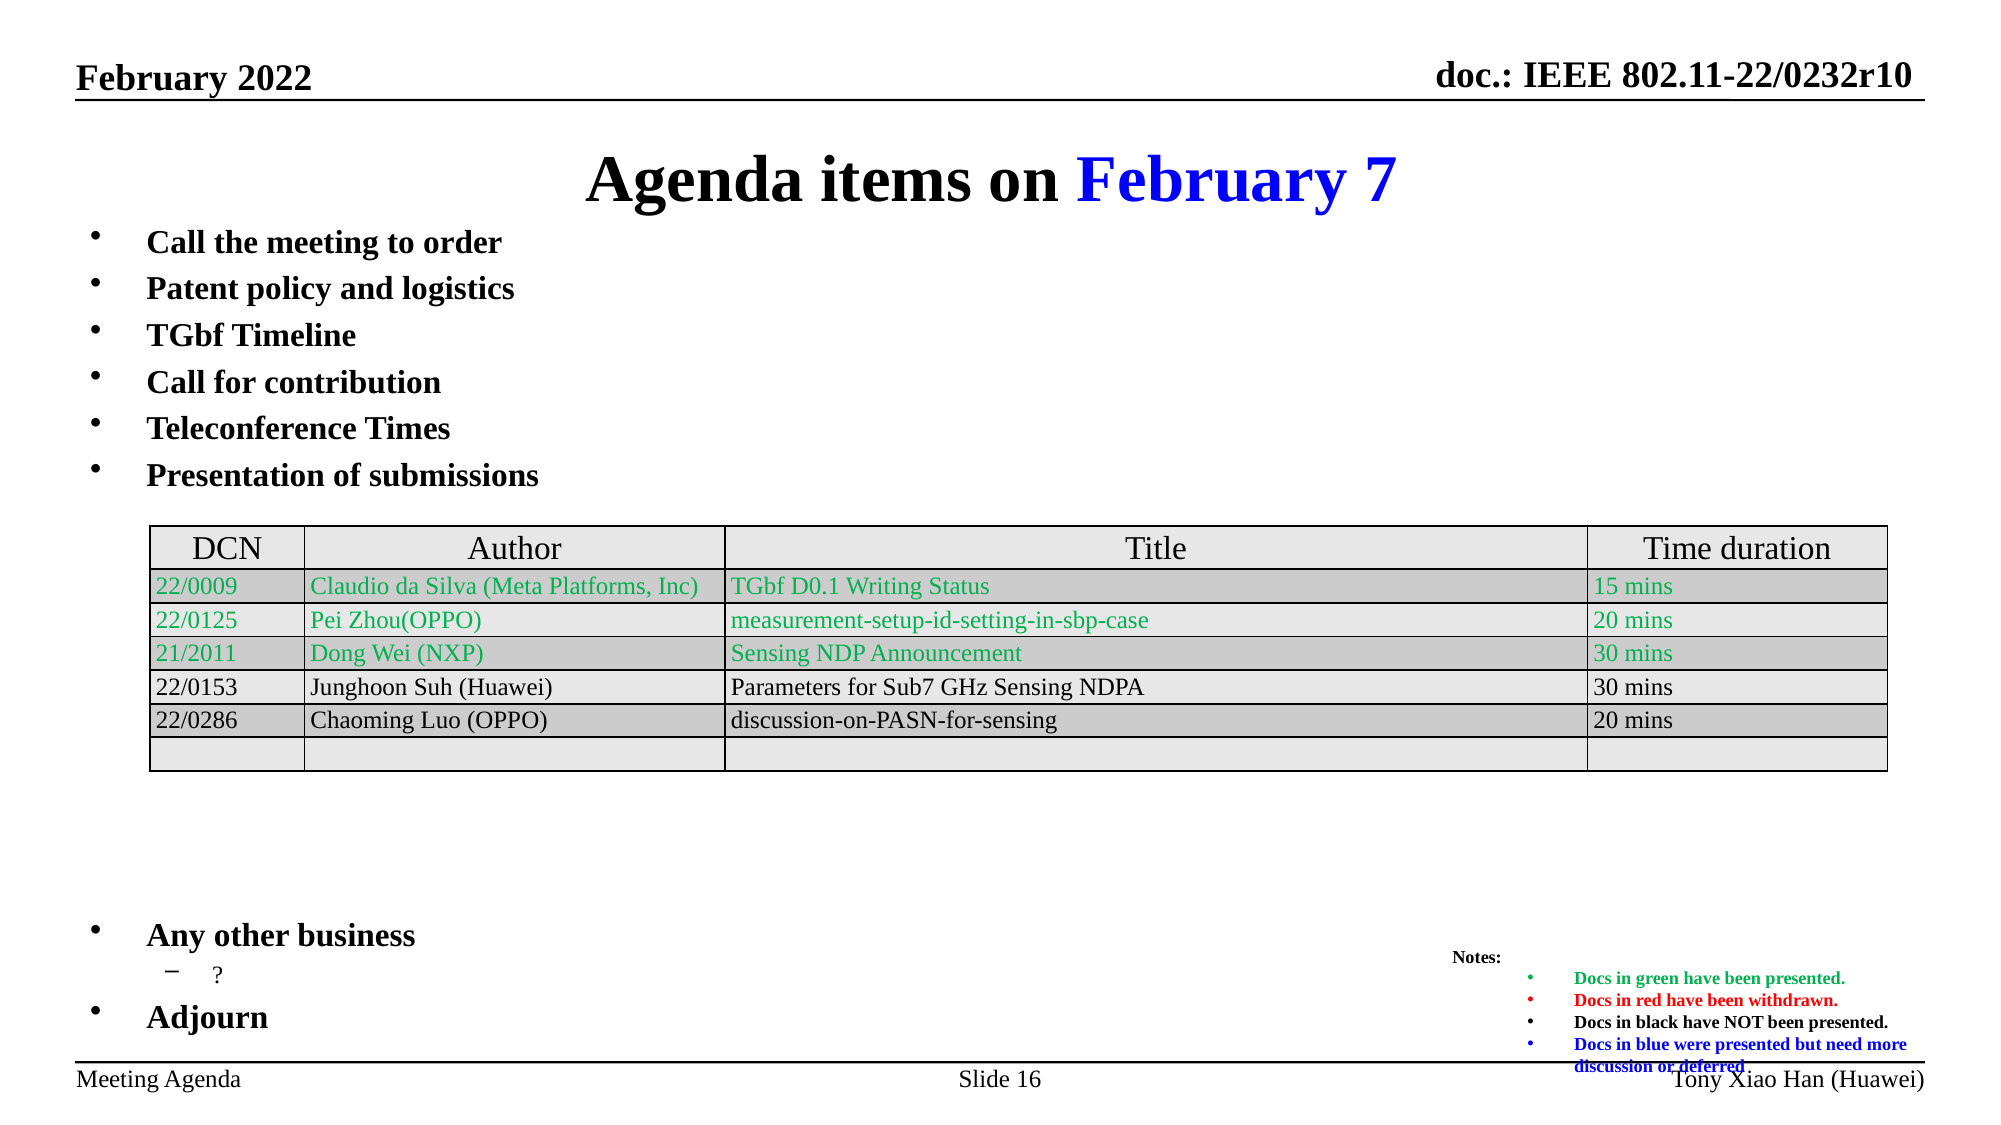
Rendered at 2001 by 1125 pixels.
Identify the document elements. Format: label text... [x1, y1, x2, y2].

table_header DCN [151, 527, 304, 568]
table_cell Pei Zhou(OPPO) [305, 604, 724, 636]
table_cell 22/0009 [151, 570, 304, 602]
table_cell [1588, 738, 1887, 770]
table_cell 20 mins [1588, 705, 1887, 736]
table_cell 22/0286 [151, 705, 304, 736]
table_cell TGbf D0.1 Writing Status [726, 570, 1587, 602]
text_box Notes: Docs in green have been presented. Docs in red have been withdrawn. Docs in black have NOT been presented. Docs in blue were presented but need more discussion or deferred [1437, 937, 1925, 1088]
table_cell 30 mins [1588, 671, 1887, 703]
table_header Title [726, 527, 1587, 568]
table_cell [305, 738, 724, 770]
table_cell Sensing NDP Announcement [726, 637, 1587, 669]
table_cell Chaoming Luo (OPPO) [305, 705, 724, 736]
table_header Author [305, 527, 724, 568]
table_cell measurement-setup-id-setting-in-sbp-case [726, 604, 1587, 636]
table_cell discussion-on-PASN-for-sensing [726, 705, 1587, 736]
table_cell 15 mins [1588, 570, 1887, 602]
table_cell 21/2011 [151, 637, 304, 669]
text_box Agenda items on February 7 [362, 87, 1638, 212]
table_cell Parameters for Sub7 GHz Sensing NDPA [726, 671, 1587, 703]
table_cell 22/0153 [151, 671, 304, 703]
table_cell [151, 738, 304, 770]
table_cell Junghoon Suh (Huawei) [305, 671, 724, 703]
table_cell 20 mins [1588, 604, 1887, 636]
table_cell Dong Wei (NXP) [305, 637, 724, 669]
table_cell [726, 738, 1587, 770]
table_cell Claudio da Silva (Meta Platforms, Inc) [305, 570, 724, 602]
table_cell 30 mins [1588, 637, 1887, 669]
table_header Time duration [1588, 527, 1887, 568]
text_box Call the meeting to order Patent policy and logistics TGbf Timeline Call for contribution Teleconference Times Presentation of submissions Any other business ? Adjourn [75, 212, 1925, 1058]
table_cell 22/0125 [151, 604, 304, 636]
